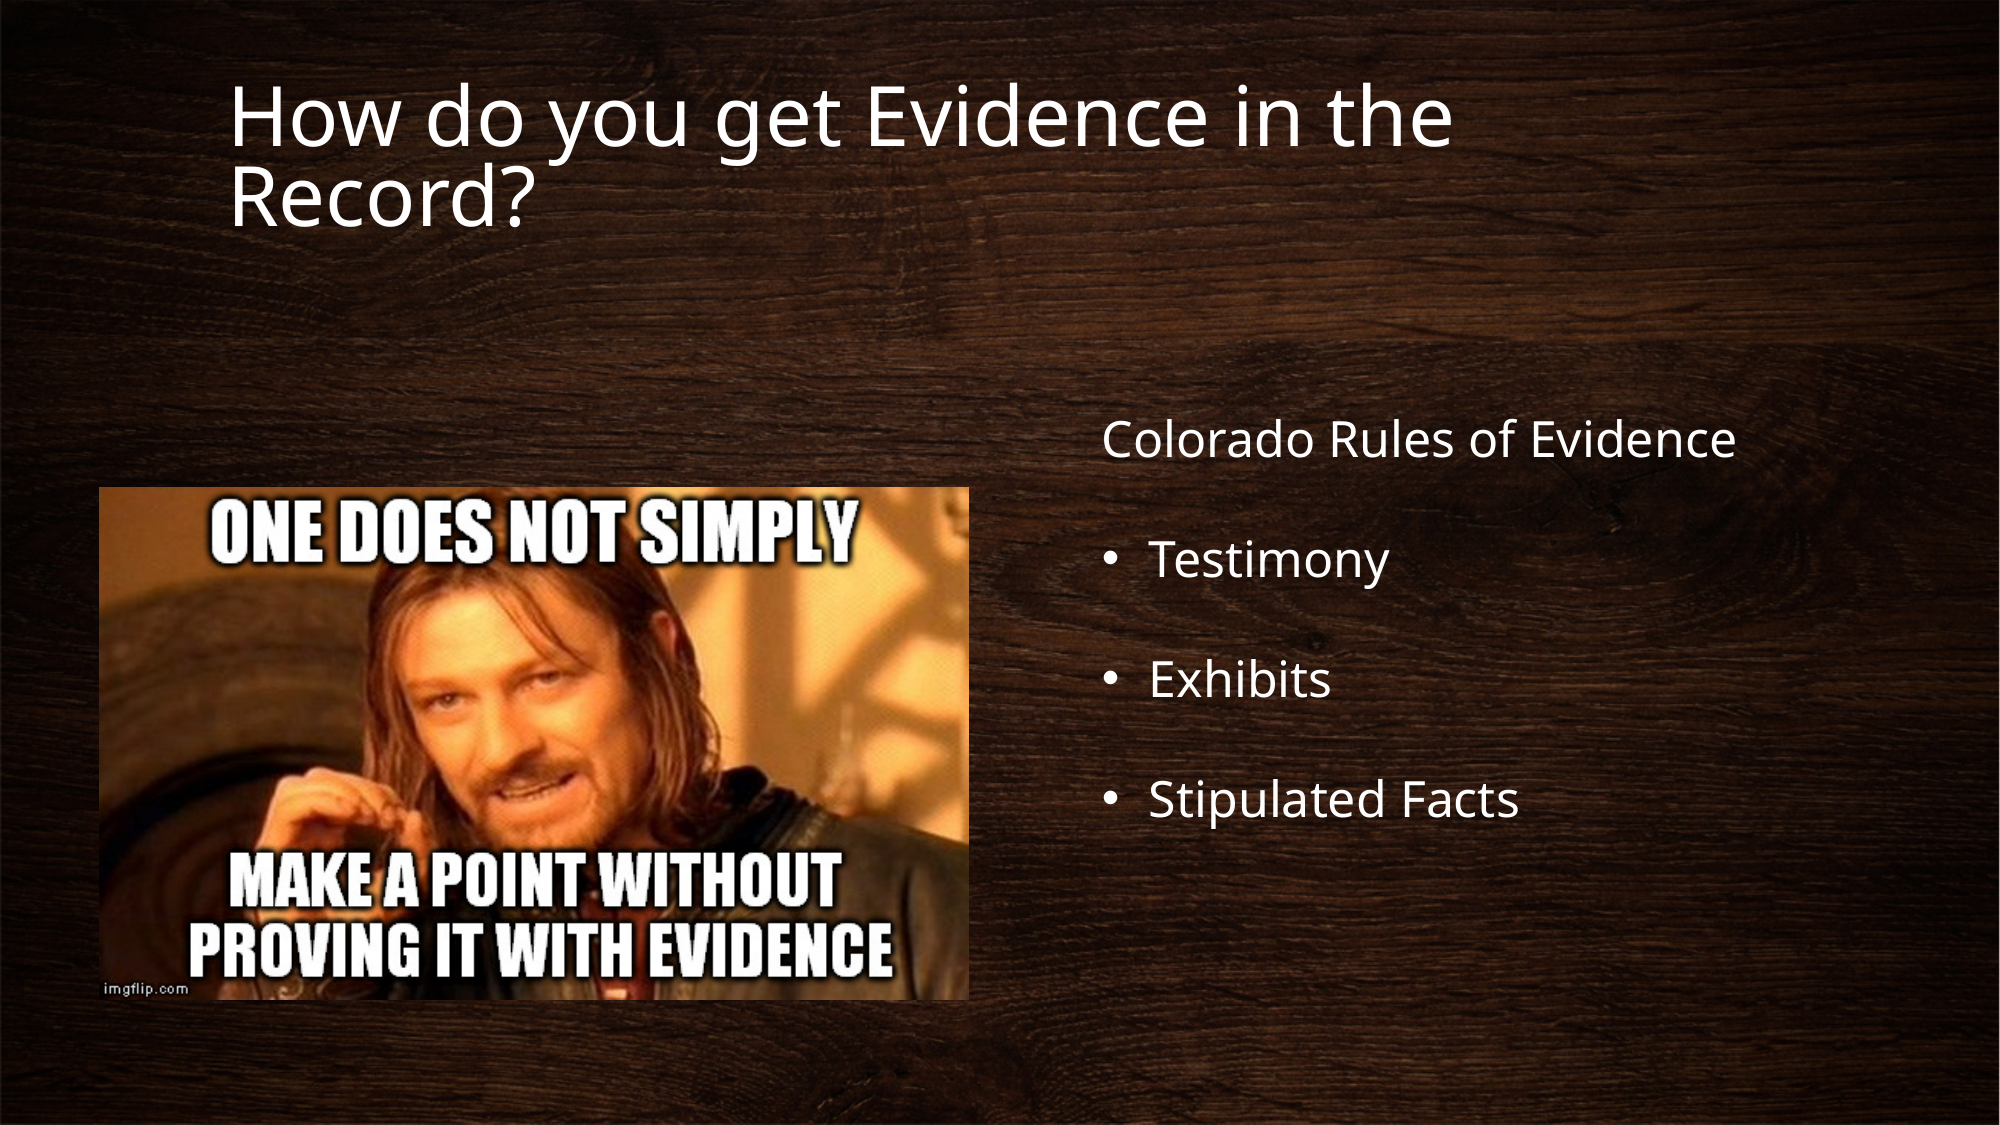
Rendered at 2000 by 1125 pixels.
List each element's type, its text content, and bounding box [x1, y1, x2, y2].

text_box Colorado Rules of Evidence Testimony Exhibits Stipulated Facts [1087, 399, 1850, 925]
picture [0, 0, 2000, 1125]
title How do you get Evidence in the Record? [212, 62, 1788, 250]
